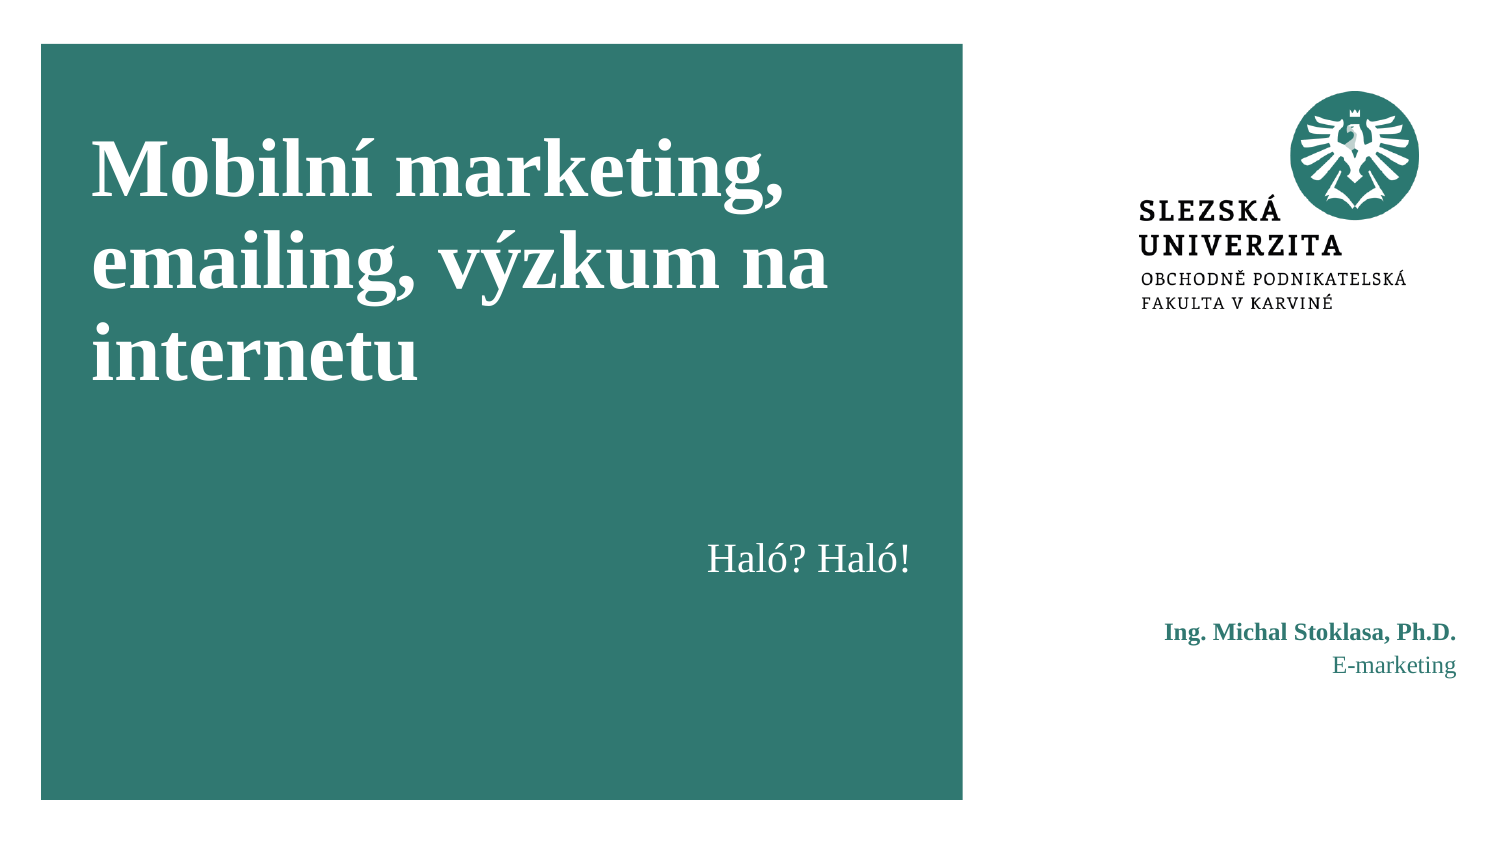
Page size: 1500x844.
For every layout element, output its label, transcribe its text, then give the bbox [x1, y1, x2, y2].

subtitle Haló? Haló! [289, 528, 928, 753]
picture [1139, 90, 1419, 309]
title Mobilní marketing, emailing, výzkum na internetu [76, 114, 916, 470]
text_box [39, 42, 965, 802]
text_box Ing. Michal Stoklasa, Ph.D. E-marketing [1141, 610, 1472, 800]
